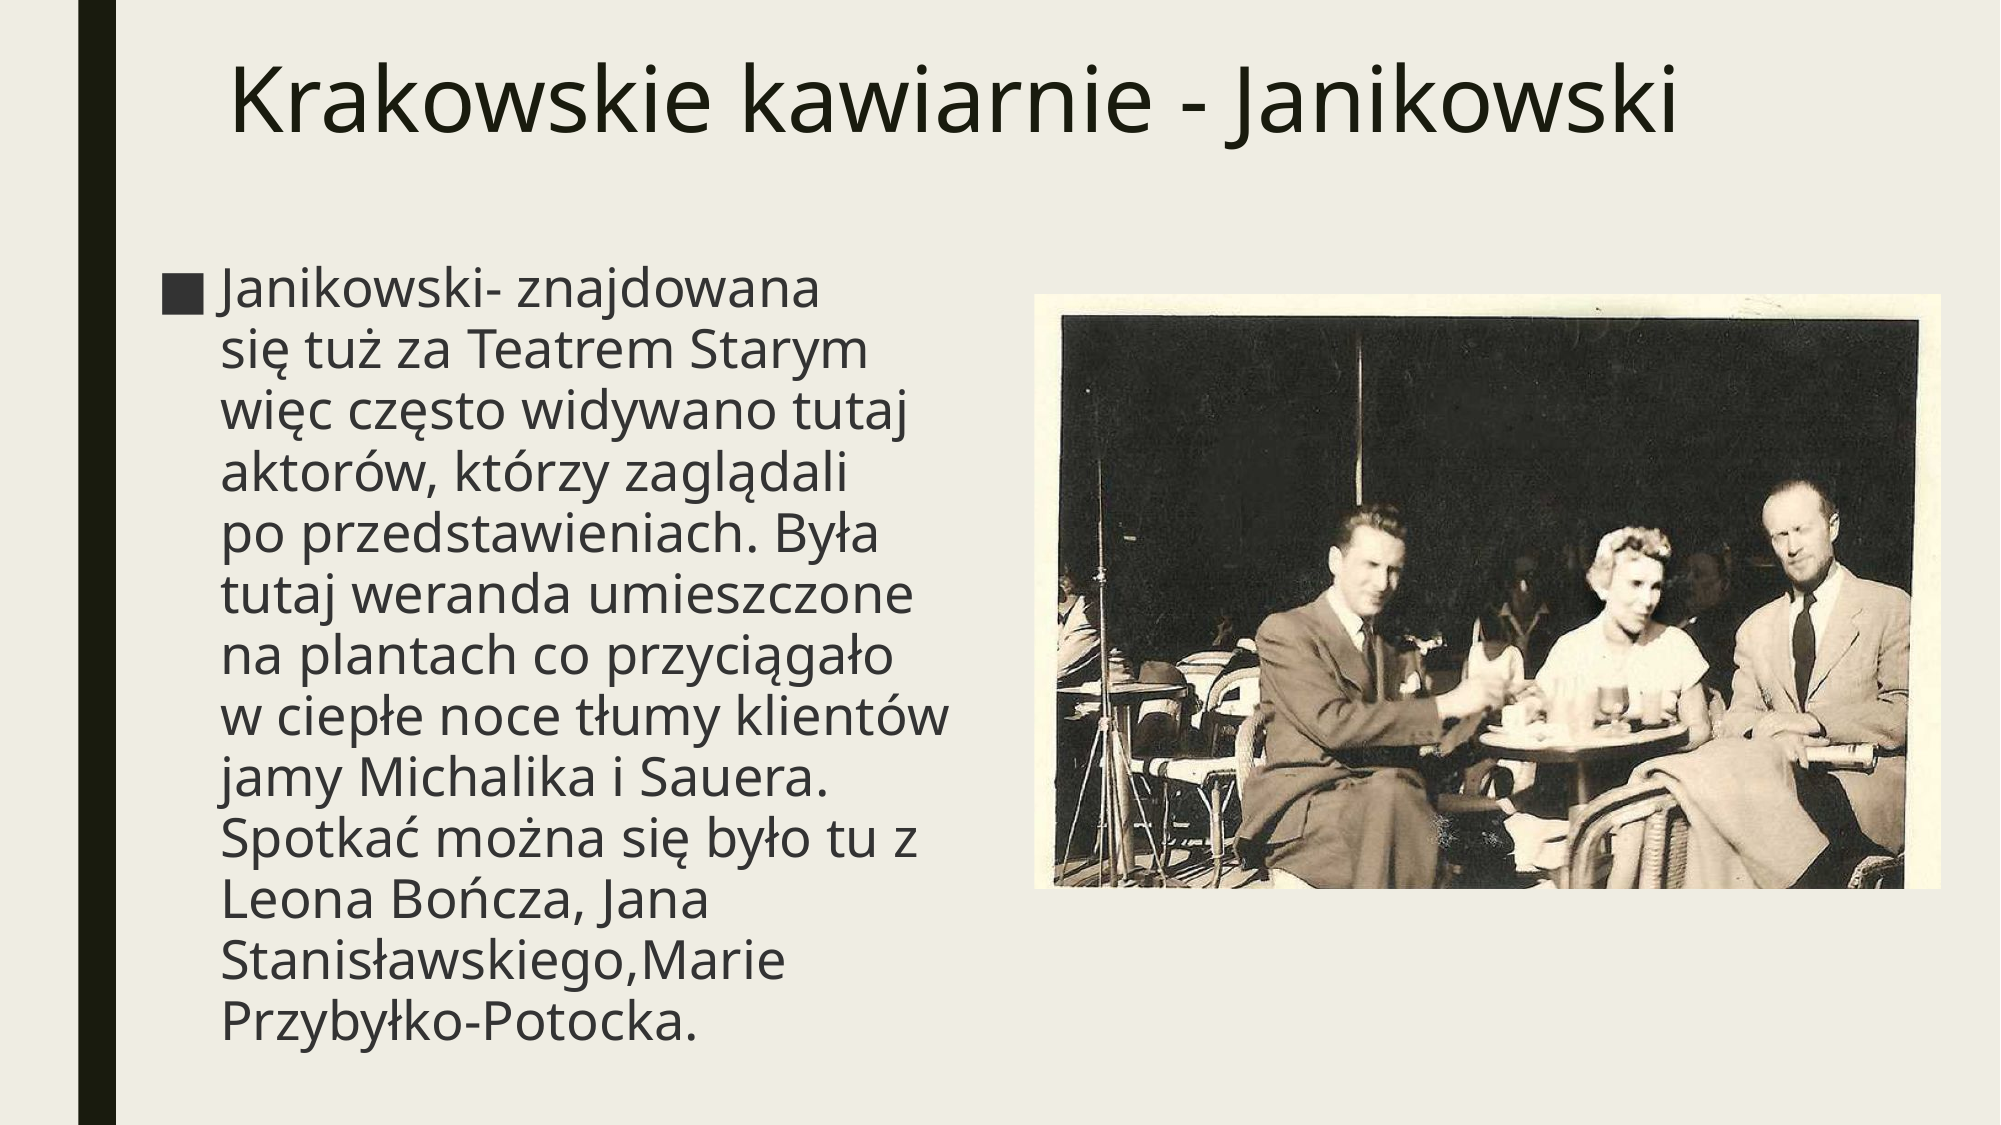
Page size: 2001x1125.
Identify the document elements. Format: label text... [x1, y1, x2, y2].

list Janikowski- znajdowana się tuż za Teatrem Starym więc często widywano tutaj aktorów, którzy zaglądali po przedstawieniach. Była tutaj weranda umieszczone na plantach co przyciągało w ciepłe noce tłumy klientów jamy Michalika i Sauera. Spotkać można się było tu z Leona Bończa, Jana Stanisławskiego,Marie Przybyłko-Potocka. [142, 251, 980, 1032]
title Krakowskie kawiarnie - Janikowski [212, 47, 1788, 228]
picture [1034, 293, 1941, 889]
